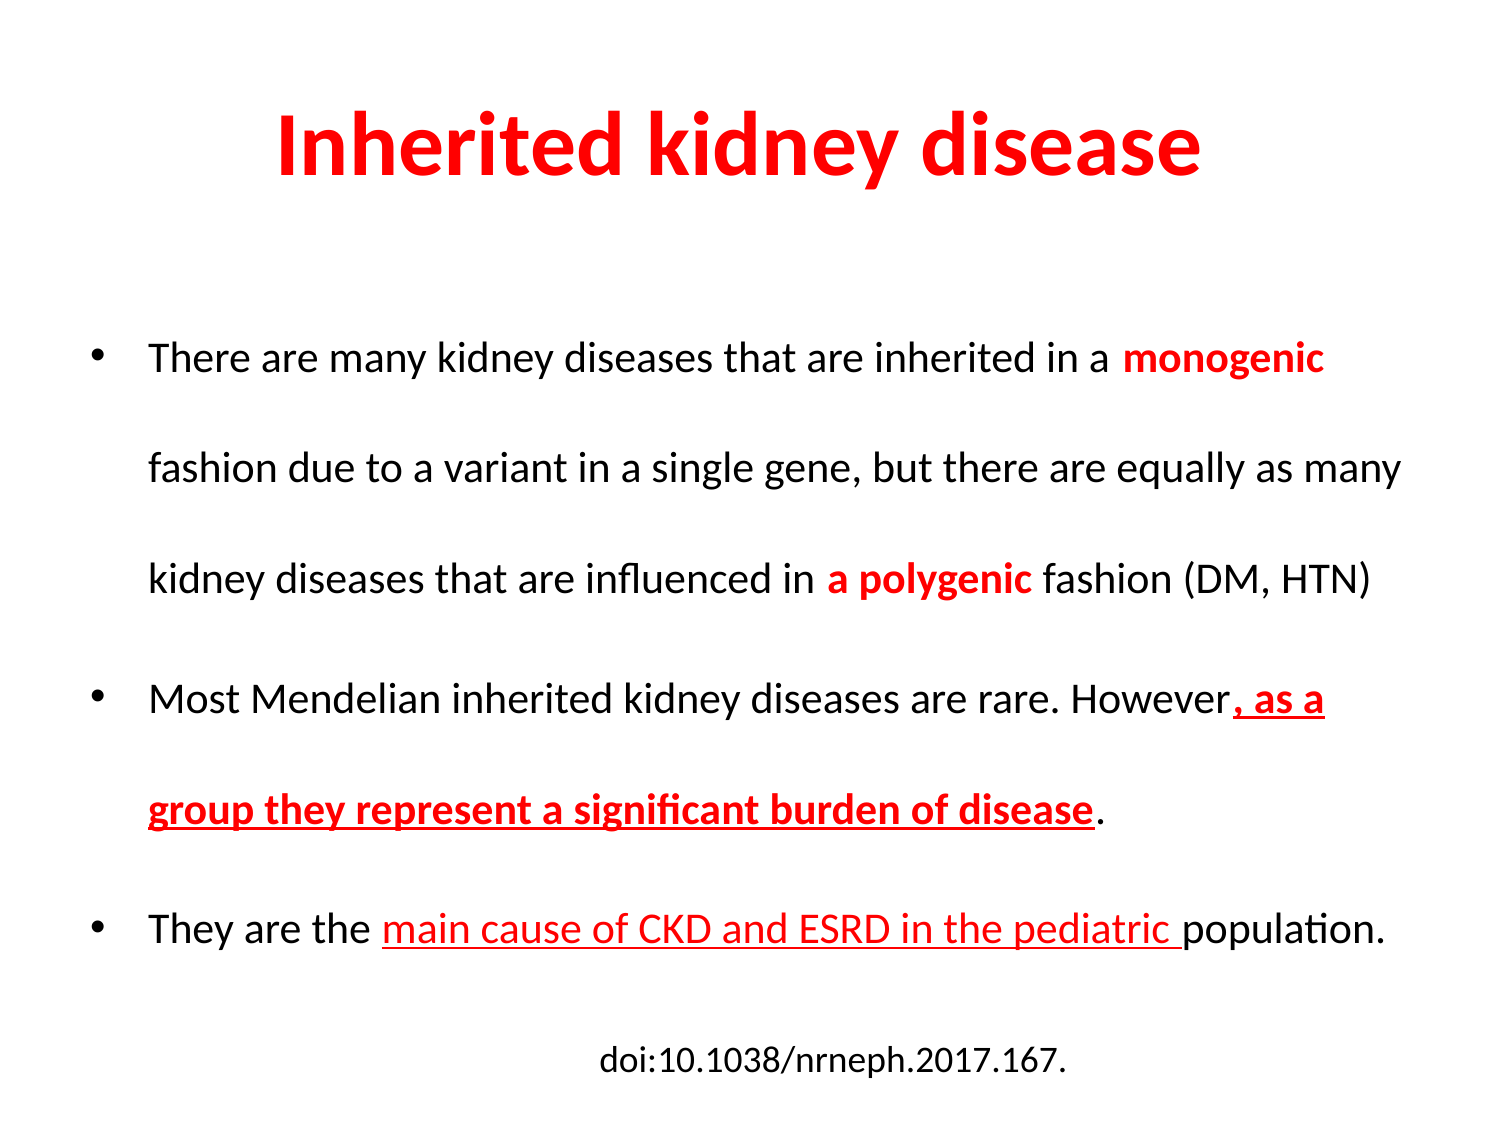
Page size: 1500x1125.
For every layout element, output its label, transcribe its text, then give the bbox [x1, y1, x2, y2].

text_box doi:10.1038/nrneph.2017.167. [584, 1004, 1335, 1088]
list There are many kidney diseases that are inherited in a monogenic fashion due to a variant in a single gene, but there are equally as many kidney diseases that are influenced in a polygenic fashion (DM, HTN) Most Mendelian inherited kidney diseases are rare. However, as a group they represent a significant burden of disease. They are the main cause of CKD and ESRD in the pediatric population. [75, 262, 1425, 1005]
title Inherited kidney disease [75, 45, 1425, 233]
